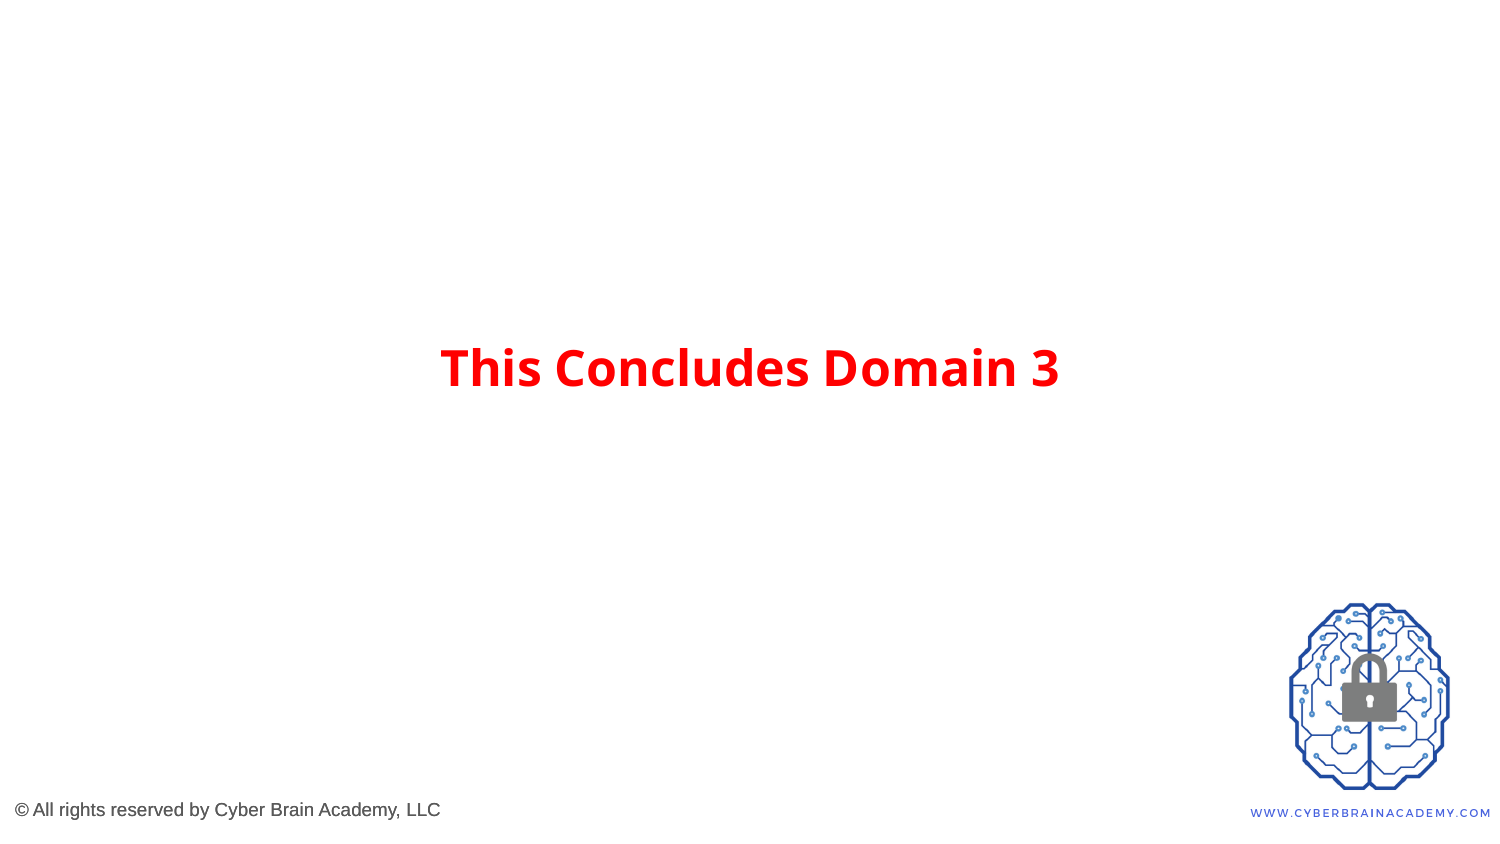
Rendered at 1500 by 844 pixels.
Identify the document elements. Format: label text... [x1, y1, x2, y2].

title This Concludes Domain 3 [51, 352, 1449, 491]
picture [1242, 586, 1500, 844]
